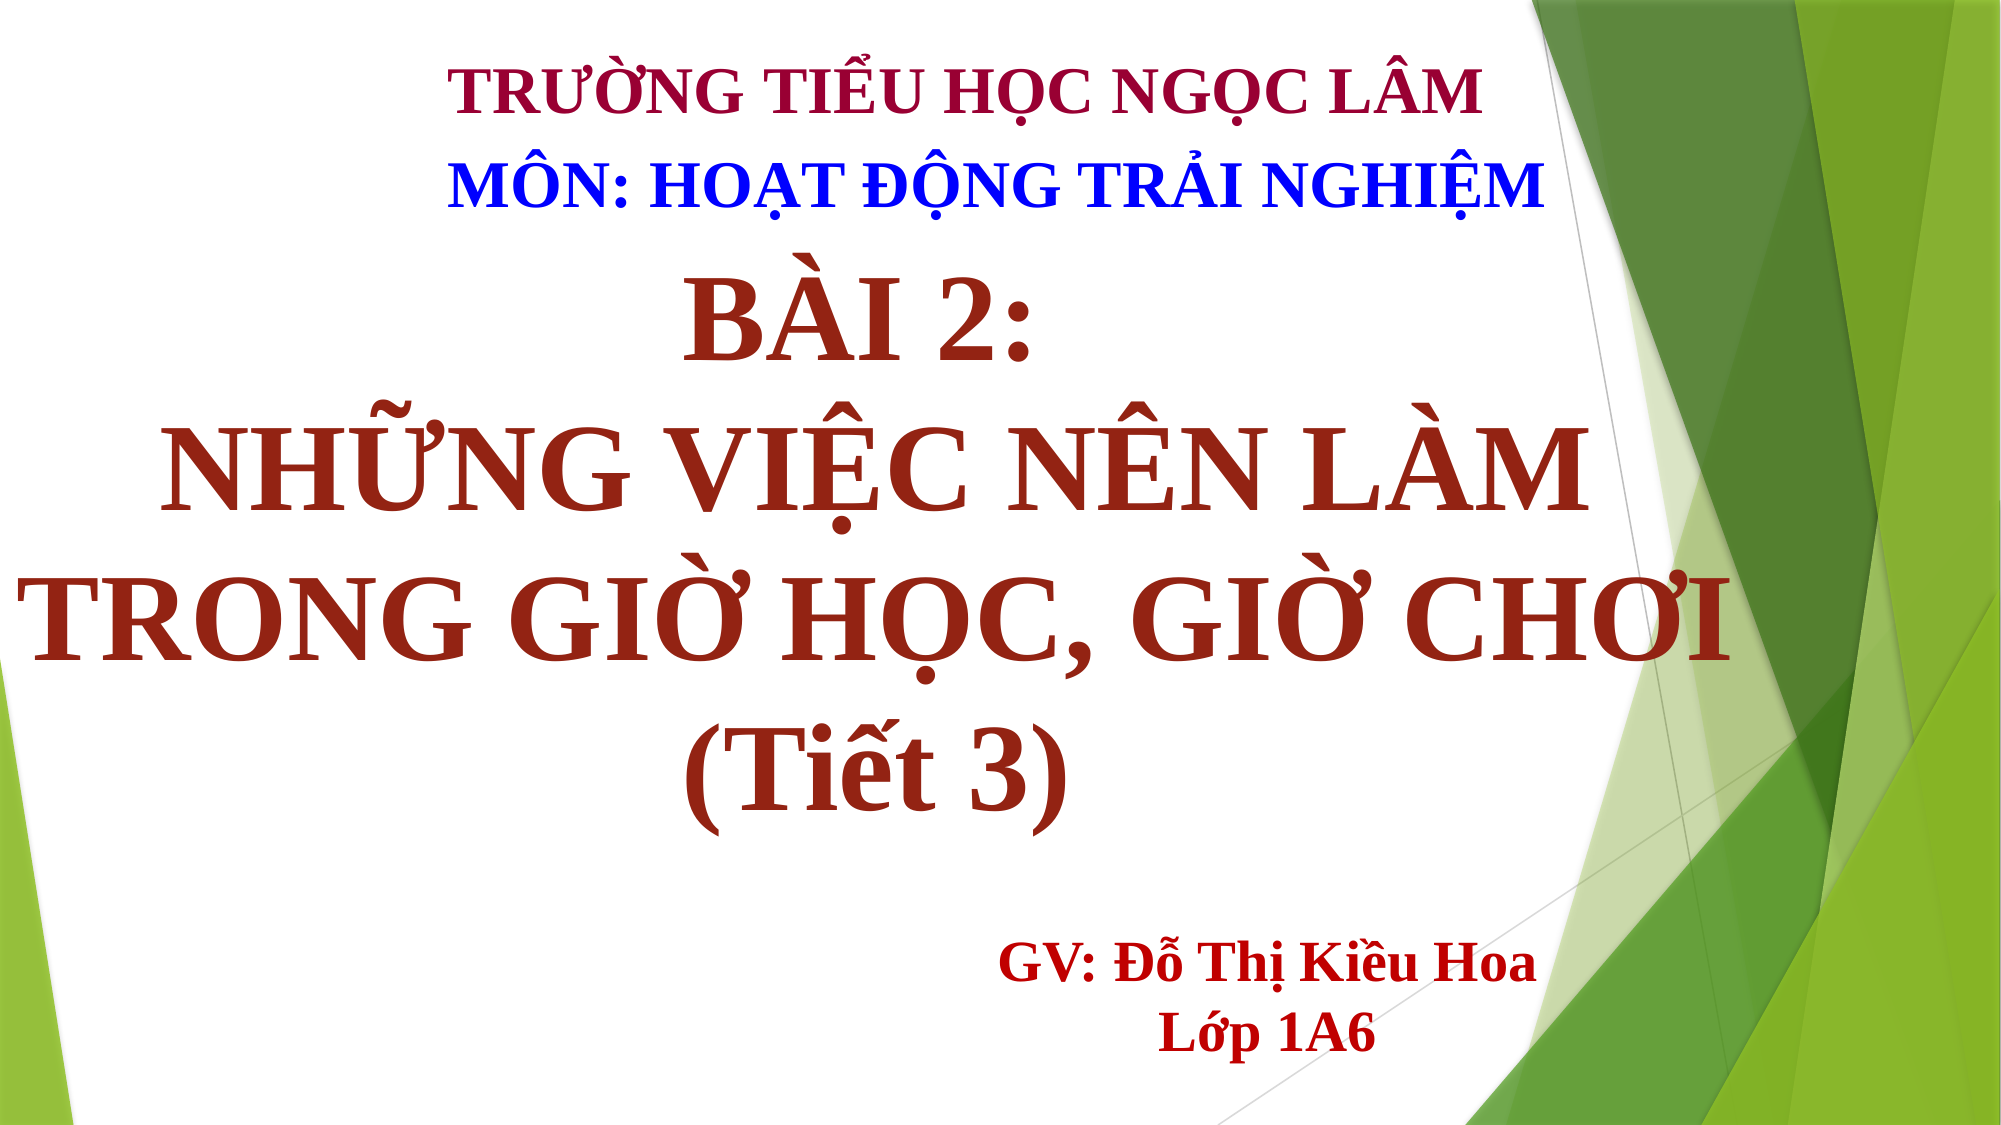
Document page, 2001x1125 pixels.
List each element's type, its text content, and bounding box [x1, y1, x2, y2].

text_box TRƯỜNG TIỂU HỌC NGỌC LÂM [433, 39, 1703, 134]
text_box BÀI 2: NHỮNG VIỆC NÊN LÀM TRONG GIỜ HỌC, GIỜ CHƠI (Tiết 3) [0, 228, 1753, 843]
text_box GV: Đỗ Thị Kiều Hoa Lớp 1A6 [951, 915, 1584, 1071]
text_box MÔN: HOẠT ĐỘNG TRẢI NGHIỆM [433, 133, 1791, 229]
